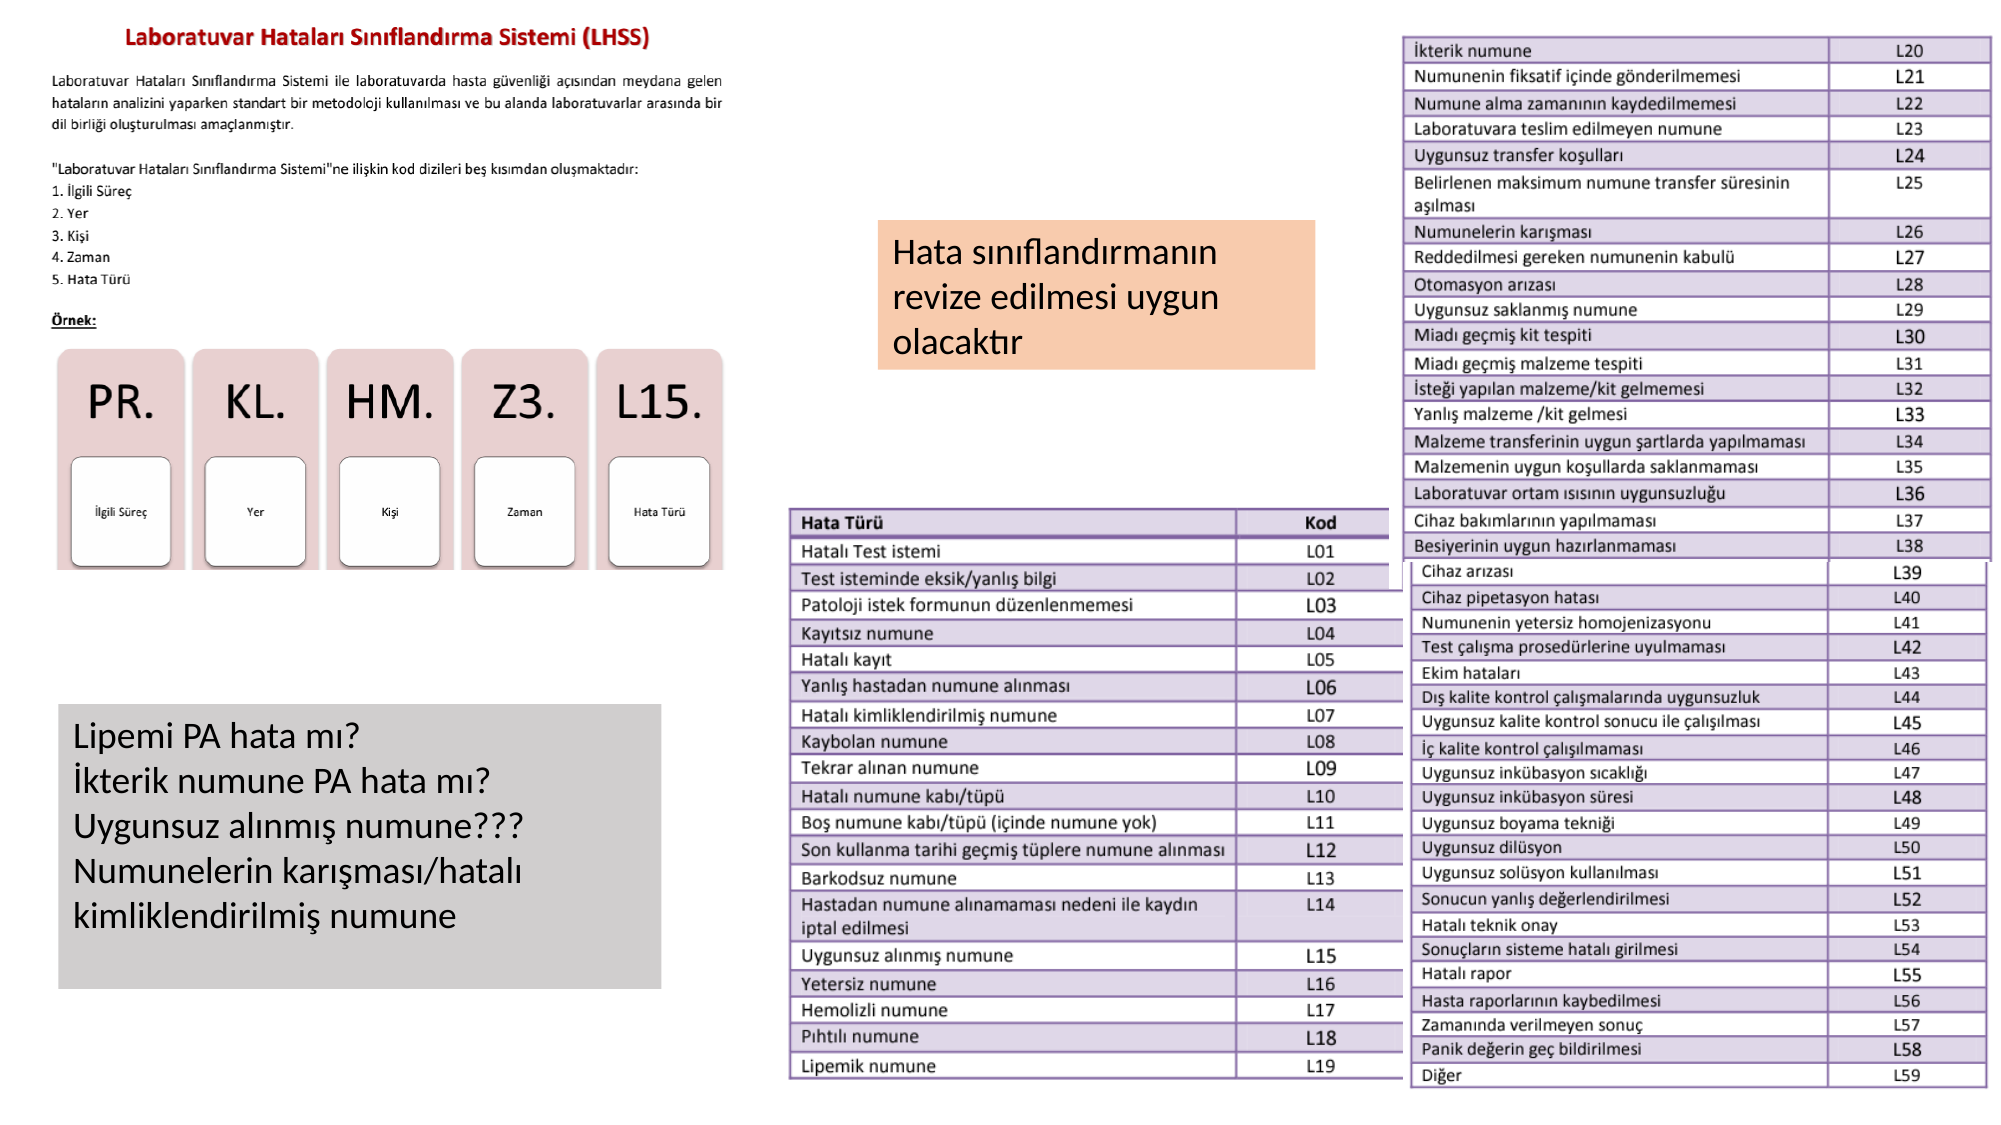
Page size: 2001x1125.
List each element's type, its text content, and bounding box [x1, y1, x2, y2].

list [0, 21, 777, 570]
picture [770, 21, 2000, 1096]
text_box Lipemi PA hata mı? İkterik numune PA hata mı? Uygunsuz alınmış numune??? Numunelerin karışması/hatalı kimliklendirilmiş numune [58, 704, 662, 989]
text_box Hata sınıflandırmanın revize edilmesi uygun olacaktır [877, 220, 1316, 370]
